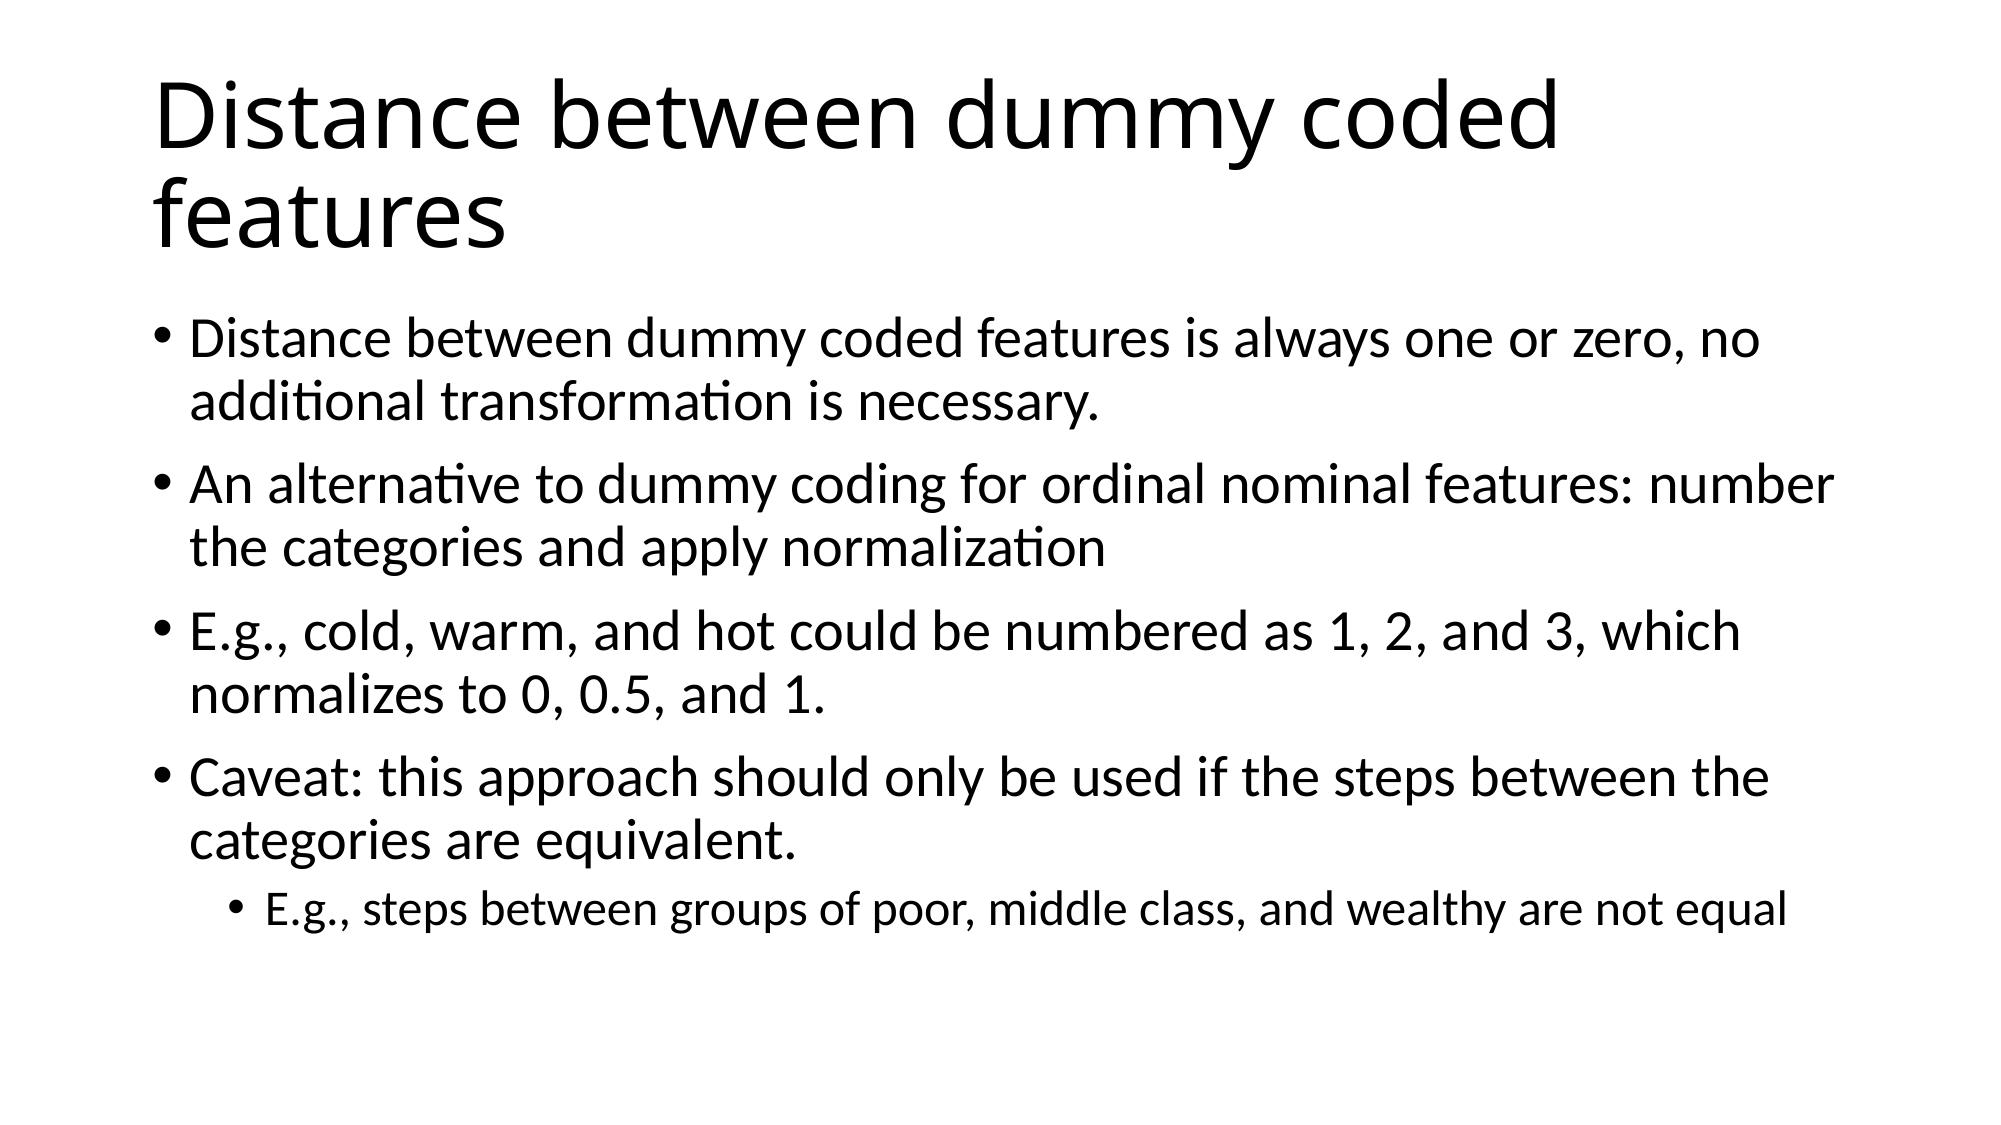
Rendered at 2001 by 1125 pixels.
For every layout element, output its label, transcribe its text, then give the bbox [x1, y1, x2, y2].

list Distance between dummy coded features is always one or zero, no additional transformation is necessary. An alternative to dummy coding for ordinal nominal features: number the categories and apply normalization E.g., cold, warm, and hot could be numbered as 1, 2, and 3, which normalizes to 0, 0.5, and 1. Caveat: this approach should only be used if the steps between the categories are equivalent. E.g., steps between groups of poor, middle class, and wealthy are not equal [137, 299, 1863, 1014]
title Distance between dummy coded features [137, 59, 1863, 278]
